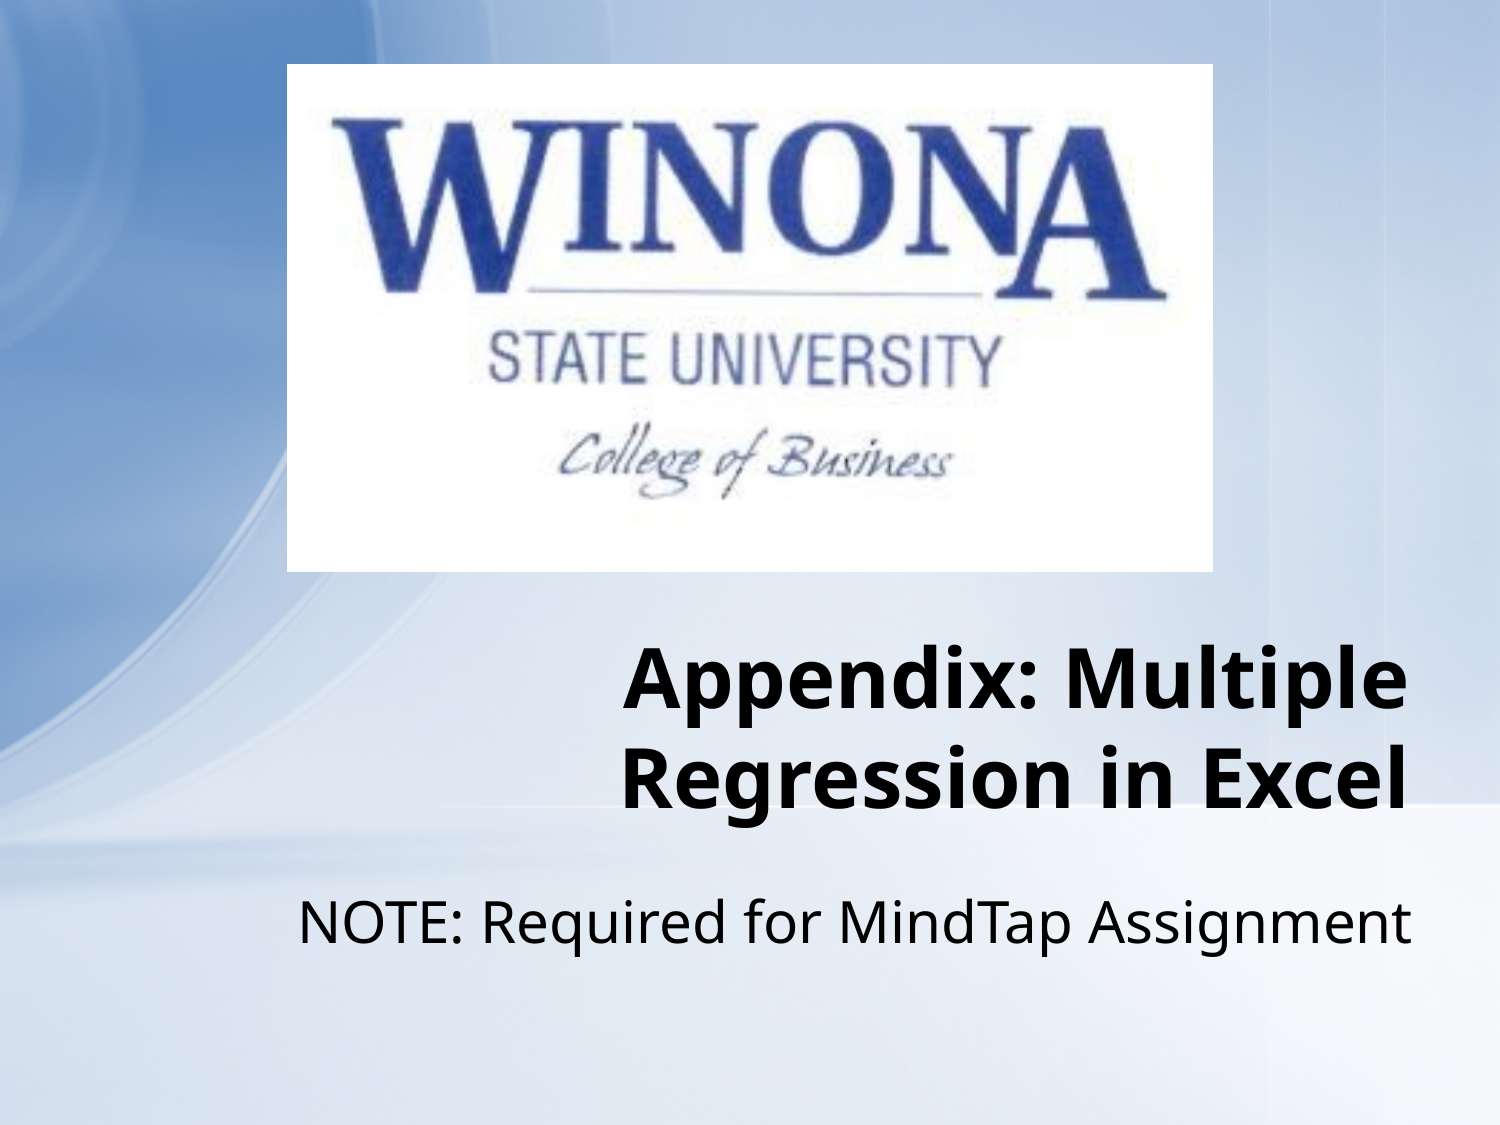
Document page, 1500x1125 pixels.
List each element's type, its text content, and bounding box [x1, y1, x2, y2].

title Appendix: Multiple Regression in Excel [181, 591, 1425, 833]
text_box NOTE: Required for MindTap Assignment [184, 832, 1428, 963]
picture [0, 0, 1500, 1125]
